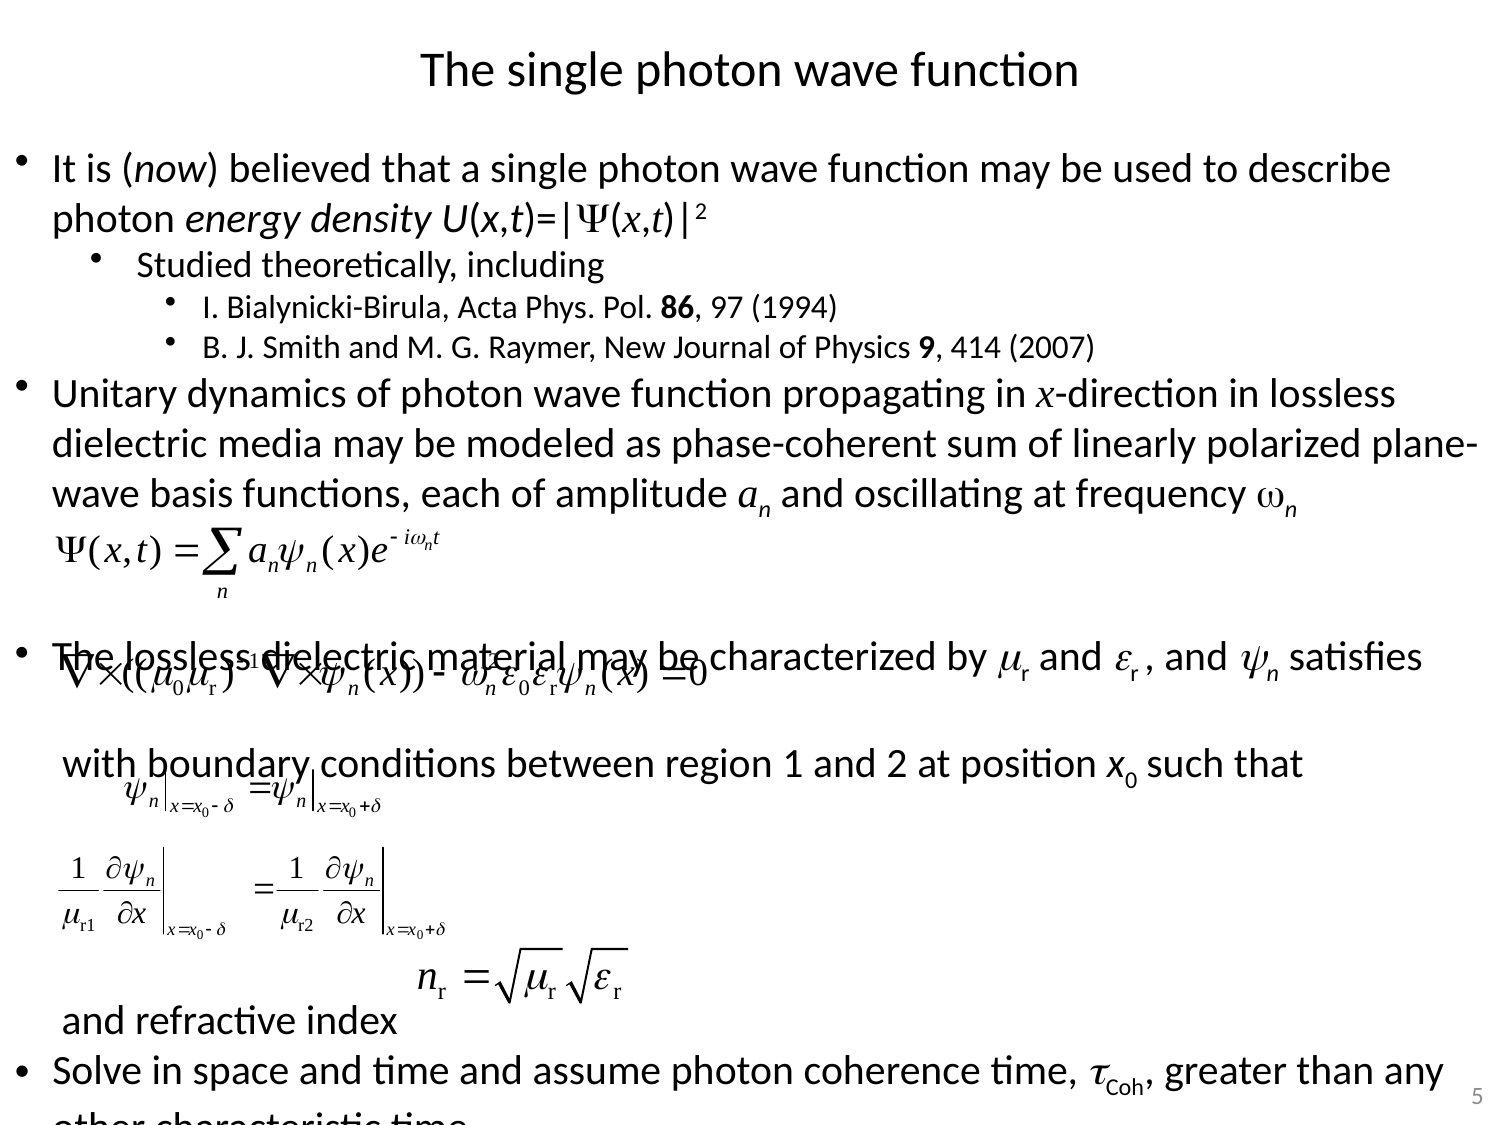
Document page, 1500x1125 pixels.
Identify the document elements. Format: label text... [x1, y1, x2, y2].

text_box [56, 643, 716, 706]
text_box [53, 840, 454, 947]
text_box It is (now) believed that a single photon wave function may be used to describe photon energy density U(x,t)=|Y(x,t)|2 Studied theoretically, including I. Bialynicki-Birula, Acta Phys. Pol. 86, 97 (1994) B. J. Smith and M. G. Raymer, New Journal of Physics 9, 414 (2007) Unitary dynamics of photon wave function propagating in x-direction in lossless dielectric media may be modeled as phase-coherent sum of linearly polarized plane-wave basis functions, each of amplitude an and oscillating at frequency wn The lossless dielectric material may be characterized by mr and er , and yn satisfies with boundary conditions between region 1 and 2 at position x0 such that and refractive index Solve in space and time and assume photon coherence time, tCoh, greater than any other characteristic time [0, 133, 1500, 1125]
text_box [121, 761, 389, 825]
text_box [410, 939, 638, 1014]
slide_number 5 [1148, 1065, 1499, 1125]
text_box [49, 520, 453, 608]
text_box The single photon wave function [0, 1, 1500, 133]
